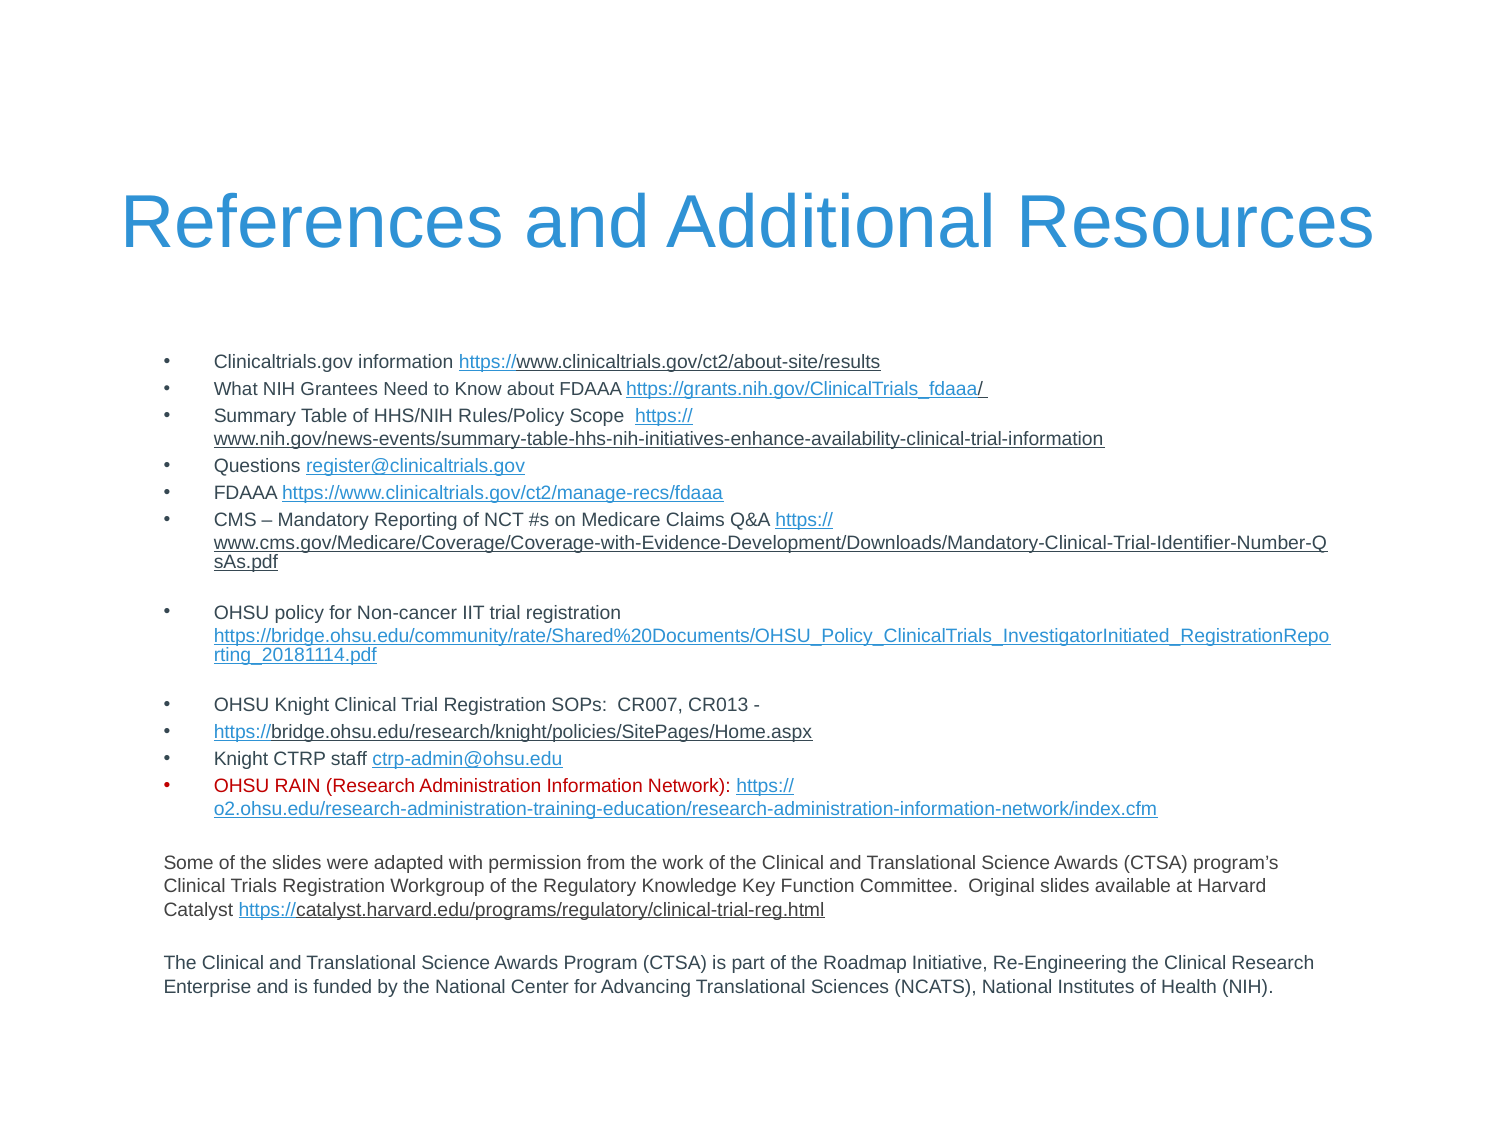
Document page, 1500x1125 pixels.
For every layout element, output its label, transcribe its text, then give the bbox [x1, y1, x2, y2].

list Clinicaltrials.gov information https://www.clinicaltrials.gov/ct2/about-site/results What NIH Grantees Need to Know about FDAAA https://grants.nih.gov/ClinicalTrials_fdaaa/ Summary Table of HHS/NIH Rules/Policy Scope https://www.nih.gov/news-events/summary-table-hhs-nih-initiatives-enhance-availability-clinical-trial-information Questions register@clinicaltrials.gov FDAAA https://www.clinicaltrials.gov/ct2/manage-recs/fdaaa CMS – Mandatory Reporting of NCT #s on Medicare Claims Q&A https://www.cms.gov/Medicare/Coverage/Coverage-with-Evidence-Development/Downloads/Mandatory-Clinical-Trial-Identifier-Number-QsAs.pdf OHSU policy for Non-cancer IIT trial registration https://bridge.ohsu.edu/community/rate/Shared%20Documents/OHSU_Policy_ClinicalTrials_InvestigatorInitiated_RegistrationReporting_20181114.pdf OHSU Knight Clinical Trial Registration SOPs: CR007, CR013 - https://bridge.ohsu.edu/research/knight/policies/SitePages/Home.aspx Knight CTRP staff ctrp-admin@ohsu.edu OHSU RAIN (Research Administration Information Network): https://o2.ohsu.edu/research-administration-training-education/research-administration-information-network/index.cfm Some of the slides were adapted with permission from the work of the Clinical and Translational Science Awards (CTSA) program’s Clinical Trials Registration Workgroup of the Regulatory Knowledge Key Function Committee. Original slides available at Harvard Catalyst https://catalyst.harvard.edu/programs/regulatory/clinical-trial-reg.html The Clinical and Translational Science Awards Program (CTSA) is part of the Roadmap Initiative, Re-Engineering the Clinical Research Enterprise and is funded by the National Center for Advancing Translational Sciences (NCATS), National Institutes of Health (NIH). [148, 341, 1352, 1009]
title References and Additional Resources [105, 124, 1430, 312]
